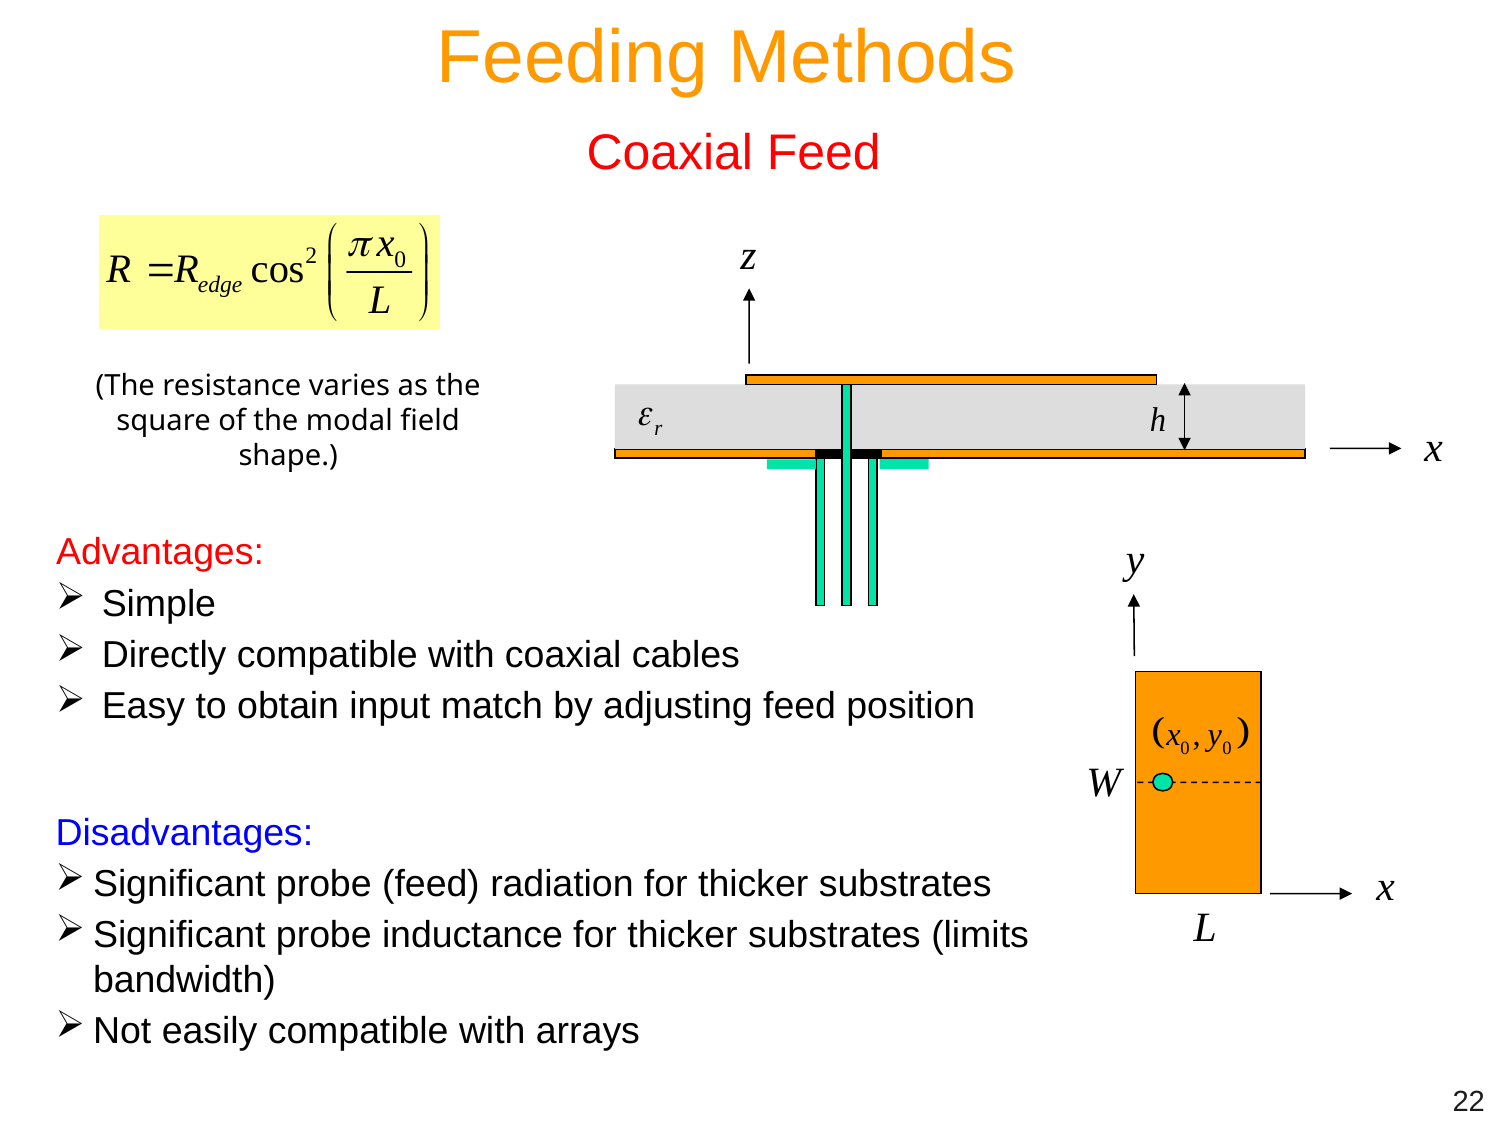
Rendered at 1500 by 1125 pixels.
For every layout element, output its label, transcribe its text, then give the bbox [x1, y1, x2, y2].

text_box (The resistance varies as the square of the modal field shape.) [57, 358, 520, 479]
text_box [1070, 524, 1413, 959]
text_box Feeding Methods [421, 0, 1032, 105]
text_box Disadvantages: Significant probe (feed) radiation for thicker substrates Significant probe inductance for thicker substrates (limits bandwidth) Not easily compatible with arrays [40, 800, 1156, 1059]
text_box Coaxial Feed [571, 112, 896, 188]
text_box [614, 220, 1459, 606]
text_box Advantages: Simple Directly compatible with coaxial cables Easy to obtain input match by adjusting feed position [41, 519, 991, 734]
slide_number 22 [1382, 1050, 1500, 1125]
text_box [98, 214, 441, 330]
